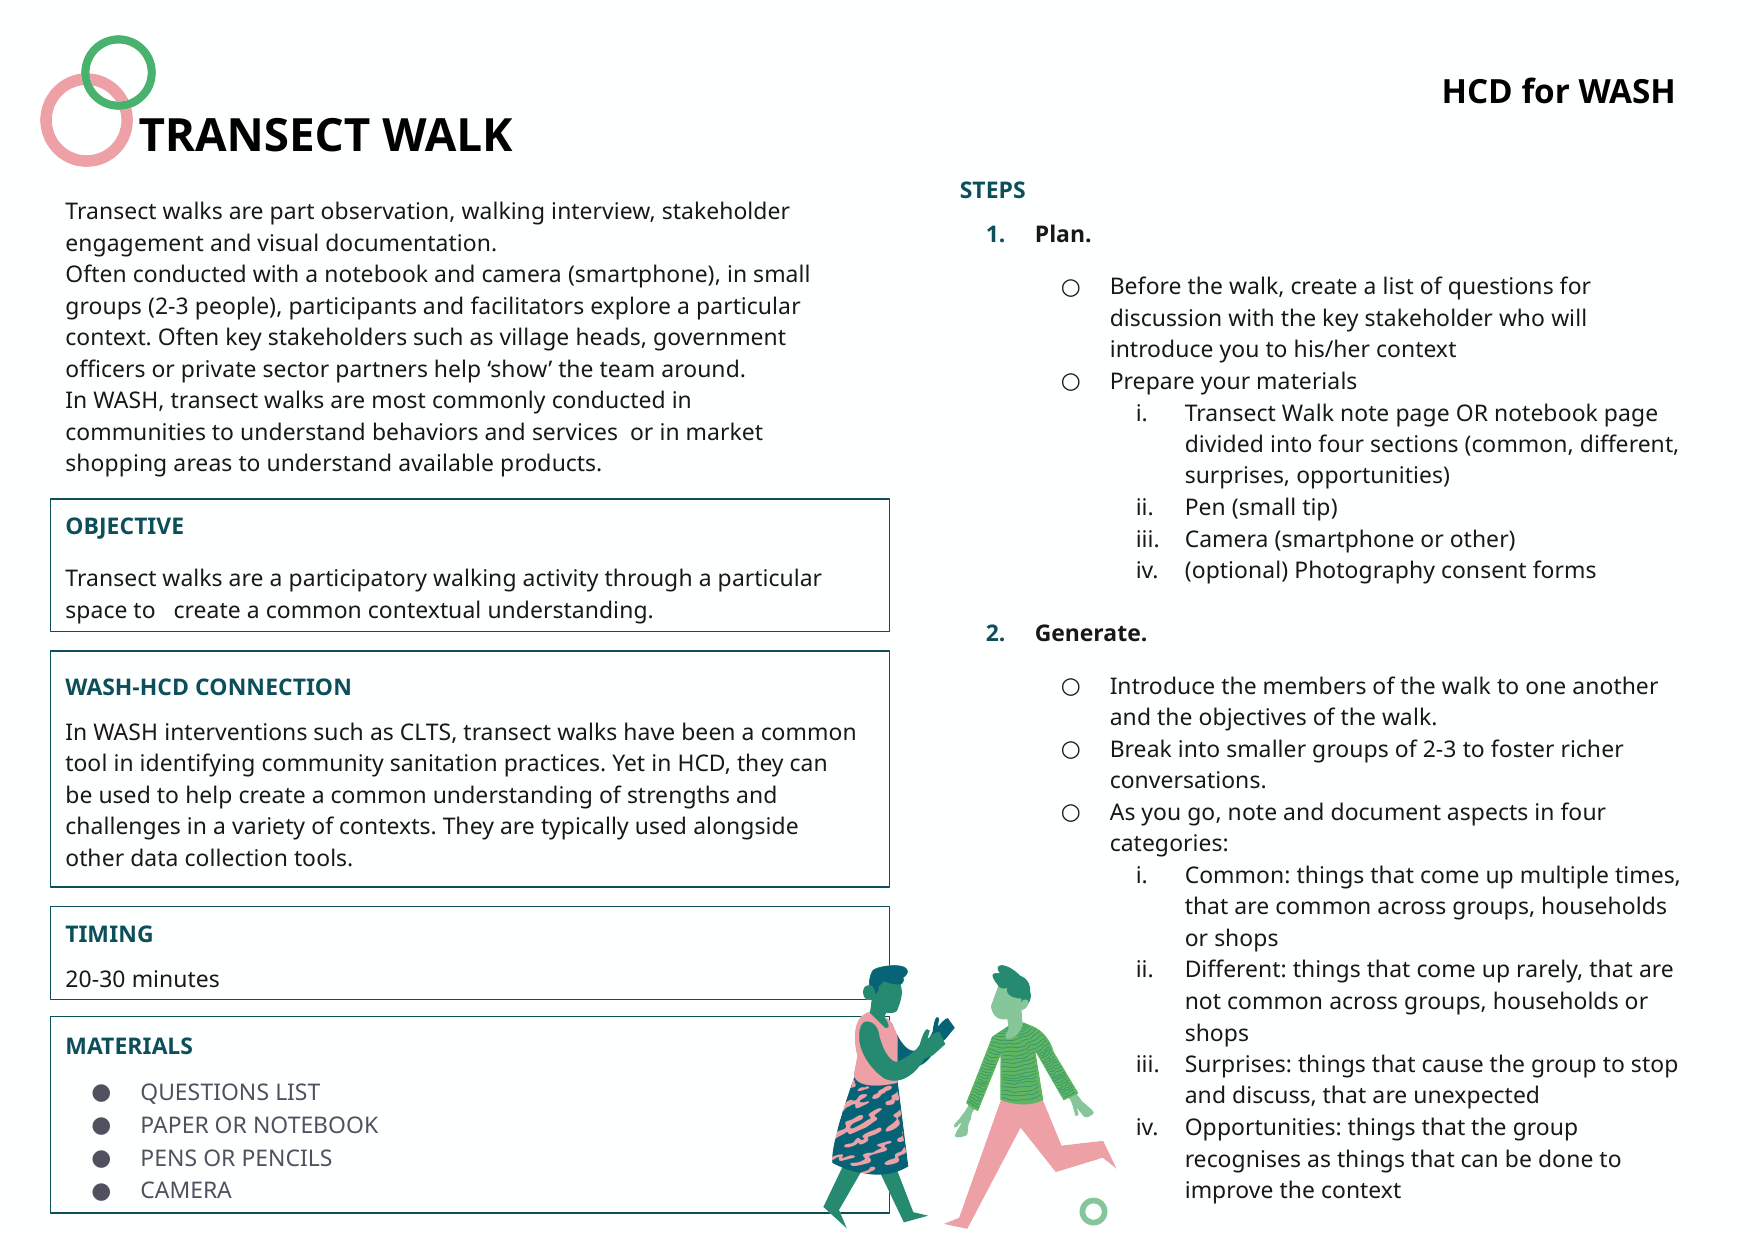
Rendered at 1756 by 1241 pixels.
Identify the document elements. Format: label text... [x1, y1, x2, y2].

text_box WASH-HCD CONNECTION In WASH interventions such as CLTS, transect walks have been a common tool in identifying community sanitation practices. Yet in HCD, they can be used to help create a common understanding of strengths and challenges in a variety of contexts. They are typically used alongside other data collection tools. [50, 650, 890, 888]
text_box TIMING 20-30 minutes [50, 906, 890, 1000]
text_box Transect walks are part observation, walking interview, stakeholder engagement and visual documentation. Often conducted with a notebook and camera (smartphone), in small groups (2-3 people), participants and facilitators explore a particular context. Often key stakeholders such as village heads, government officers or private sector partners help ‘show’ the team around. In WASH, transect walks are most commonly conducted in communities to understand behaviors and services or in market shopping areas to understand available products. [50, 202, 944, 467]
text_box HCD for WASH [1246, 43, 1692, 137]
text_box MATERIALS QUESTIONS LIST PAPER OR NOTEBOOK PENS OR PENCILS CAMERA [50, 1016, 818, 1214]
text_box STEPS Plan. Before the walk, create a list of questions for discussion with the key stakeholder who will introduce you to his/her context Prepare your materials Transect Walk note page OR notebook page divided into four sections (common, different, surprises, opportunities) Pen (small tip) Camera (smartphone or other) (optional) Photography consent forms Generate. Introduce the members of the walk to one another and the objectives of the walk. Break into smaller groups of 2-3 to foster richer conversations. As you go, note and document aspects in four categories: Common: things that come up multiple times, that are common across groups, households or shops Different: things that come up rarely, that are not common across groups, households or shops Surprises: things that cause the group to stop and discuss, that are unexpected Opportunities: things that the group recognises as things that can be done to improve the context [944, 146, 1702, 1157]
text_box OBJECTIVE Transect walks are a participatory walking activity through a particular space to create a common contextual understanding. [50, 499, 890, 632]
picture [39, 34, 156, 167]
picture [823, 965, 1117, 1230]
text_box TRANSECT WALK [123, 91, 616, 176]
